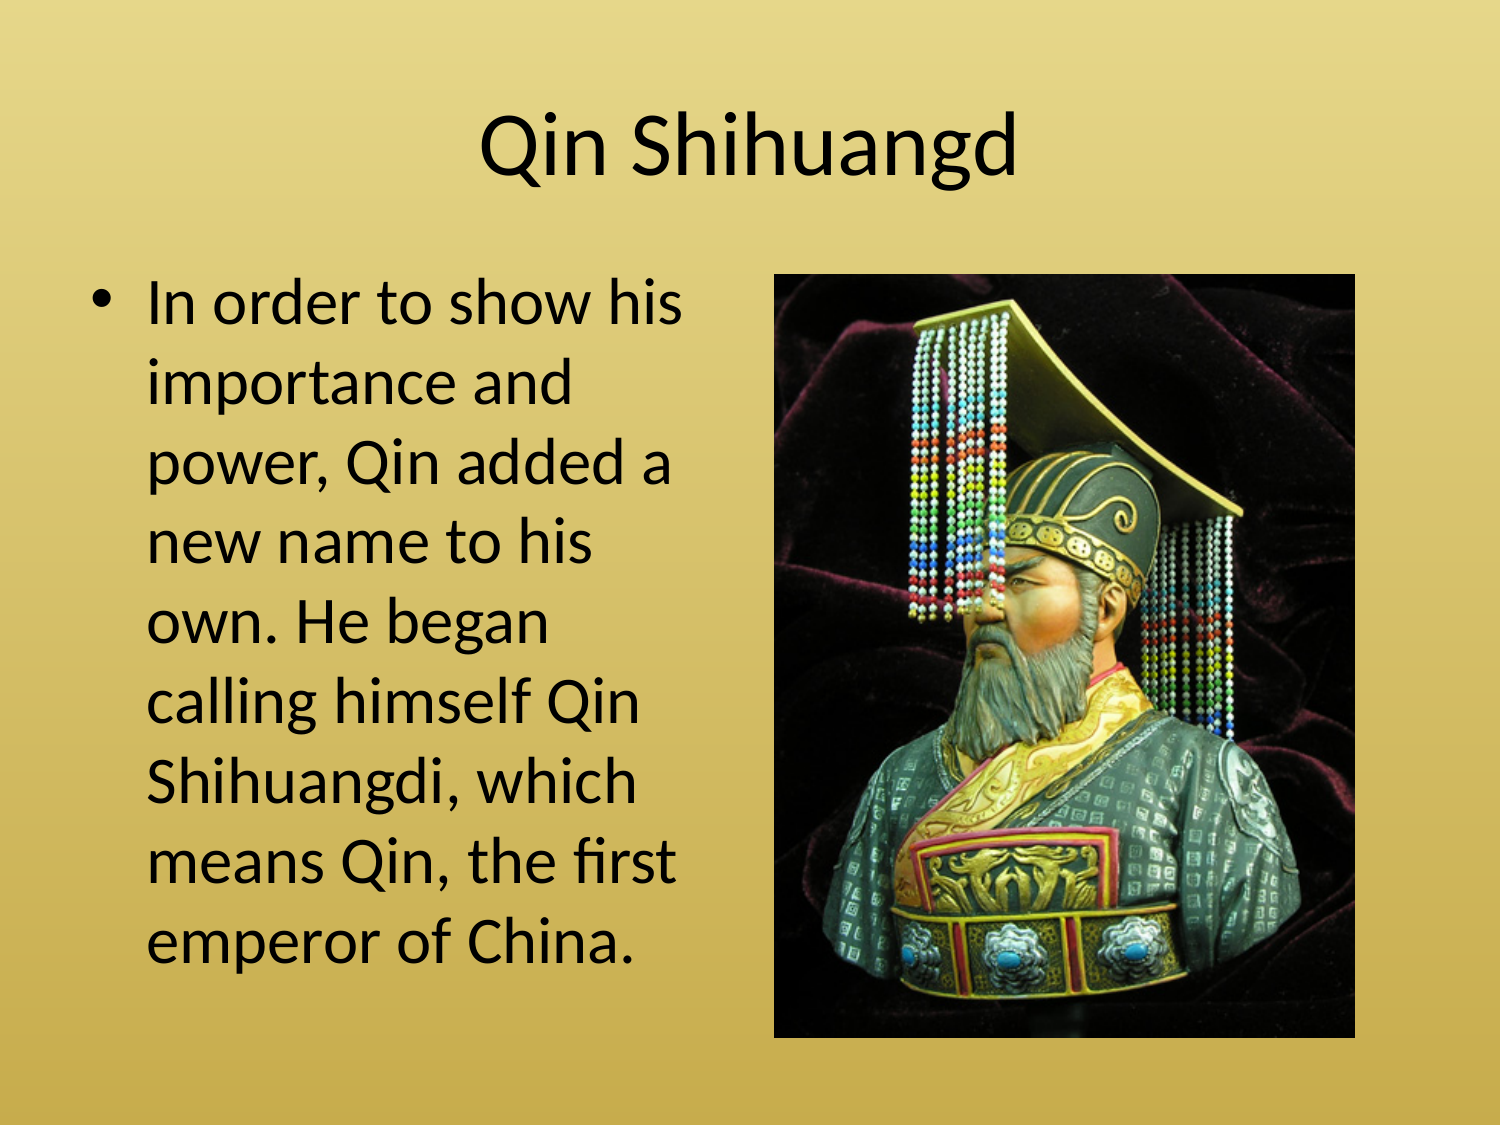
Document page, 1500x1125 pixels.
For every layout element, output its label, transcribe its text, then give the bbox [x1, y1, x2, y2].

title Qin Shihuangd [75, 45, 1425, 233]
list In order to show his importance and power, Qin added a new name to his own. He began calling himself Qin Shihuangdi, which means Qin, the first emperor of China. [75, 249, 738, 1000]
picture [774, 274, 1355, 1038]
